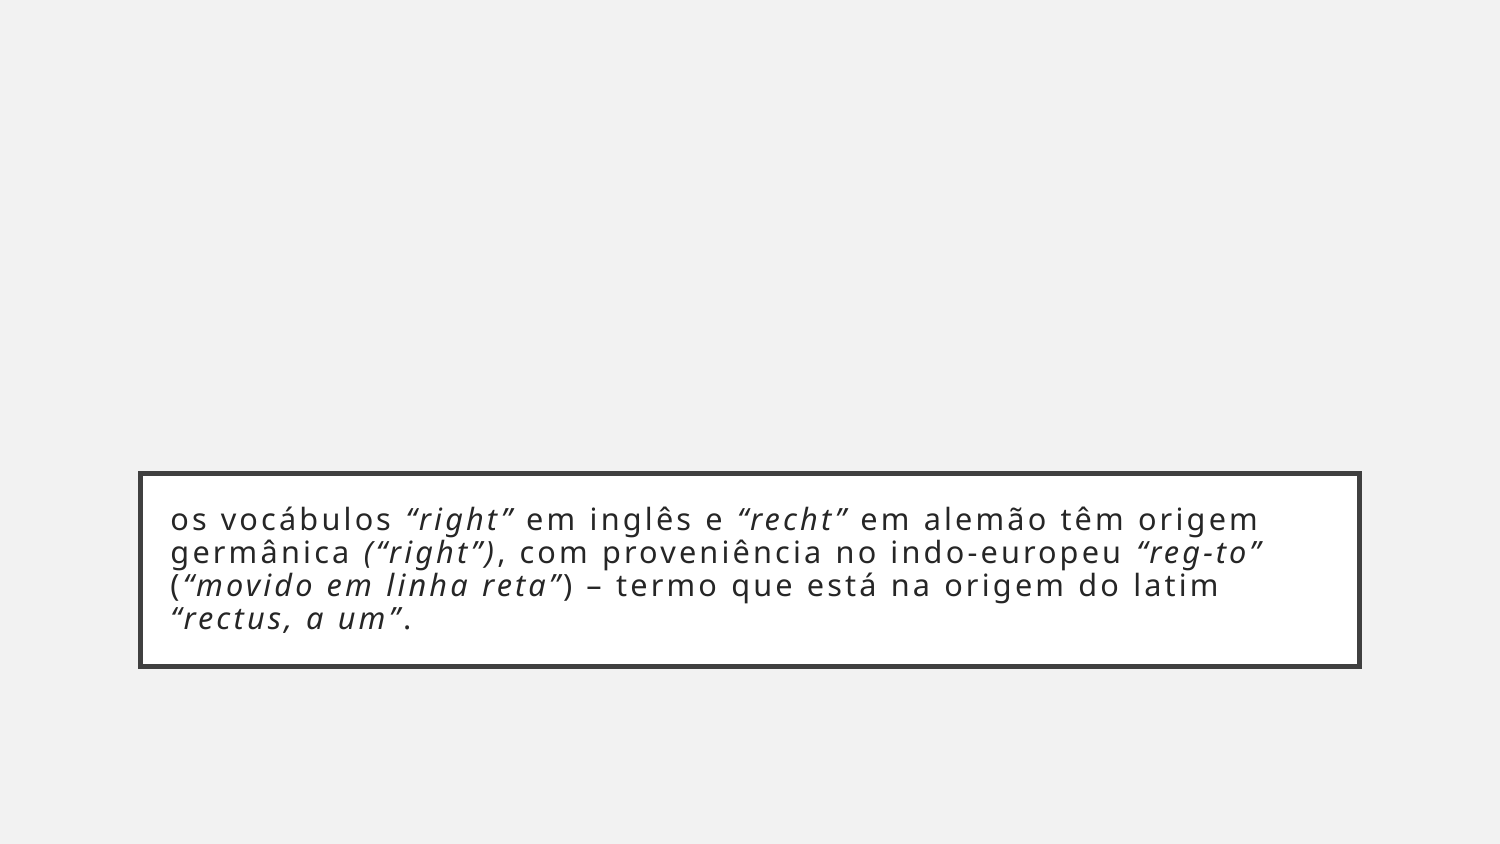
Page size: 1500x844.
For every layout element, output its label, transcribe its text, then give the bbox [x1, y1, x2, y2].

title os vocábulos “right” em inglês e “recht” em alemão têm origem germânica (“right”), com proveniência no indo-europeu “reg-to” (“movido em linha reta”) – termo que está na origem do latim “rectus, a um”. [138, 471, 1362, 669]
